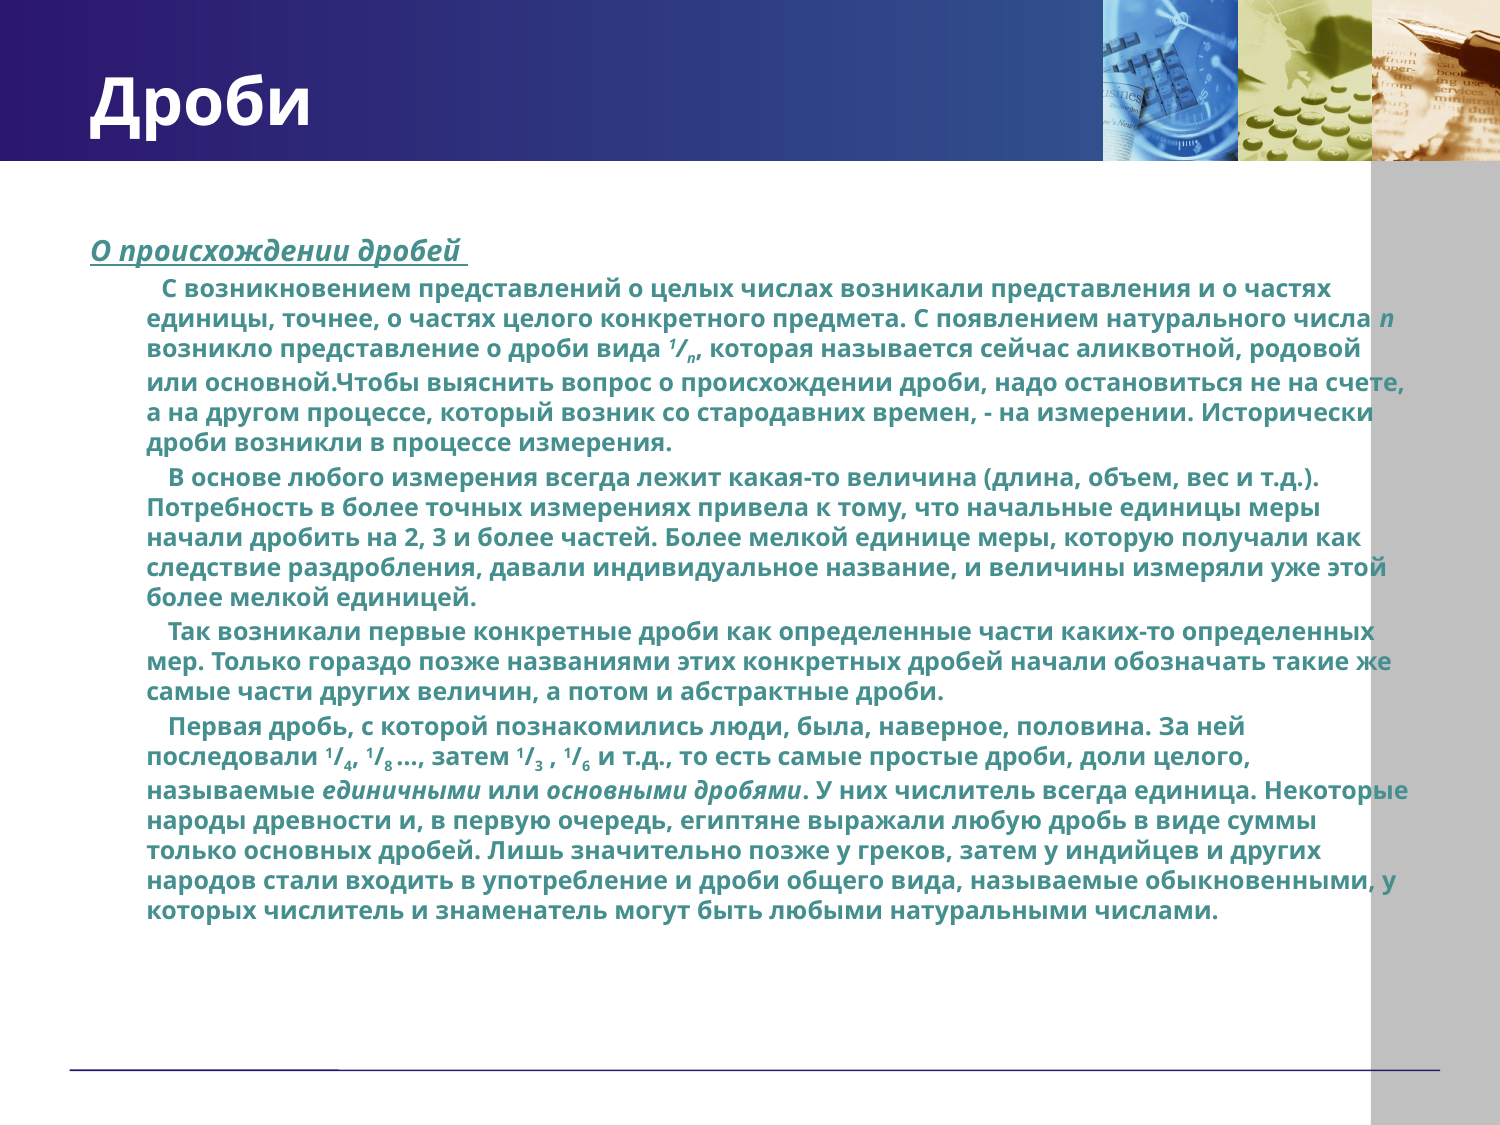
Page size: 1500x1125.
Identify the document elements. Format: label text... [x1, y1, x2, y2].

title Дроби [74, 52, 1088, 145]
picture [1103, 0, 1500, 161]
list О происхождении дробей С возникновением представлений о целых числах возникали представления и о частях единицы, точнее, о частях целого конкретного предмета. С появлением натурального числа n возникло представление о дроби вида 1/n, которая называется сейчас аликвотной, родовой или основной.Чтобы выяснить вопрос о происхождении дроби, надо остановиться не на счете, а на другом процессе, который возник со стародавних времен, - на измерении. Исторически дроби возникли в процессе измерения. В основе любого измерения всегда лежит какая-то величина (длина, объем, вес и т.д.). Потребность в более точных измерениях привела к тому, что начальные единицы меры начали дробить на 2, 3 и более частей. Более мелкой единице меры, которую получали как следствие раздробления, давали индивидуальное название, и величины измеряли уже этой более мелкой единицей. Так возникали первые конкретные дроби как определенные части каких-то определенных мер. Только гораздо позже названиями этих конкретных дробей начали обозначать такие же самые части других величин, а потом и абстрактные дроби. Первая дробь, с которой познакомились люди, была, наверное, половина. За ней последовали 1/4, 1/8 …, затем 1/3 , 1/6 и т.д., то есть самые простые дроби, доли целого, называемые единичными или основными дробями. У них числитель всегда единица. Некоторые народы древности и, в первую очередь, египтяне выражали любую дробь в виде суммы только основных дробей. Лишь значительно позже у греков, затем у индийцев и других народов стали входить в употребление и дроби общего вида, называемые обыкновенными, у которых числитель и знаменатель могут быть любыми натуральными числами. [74, 224, 1426, 1038]
